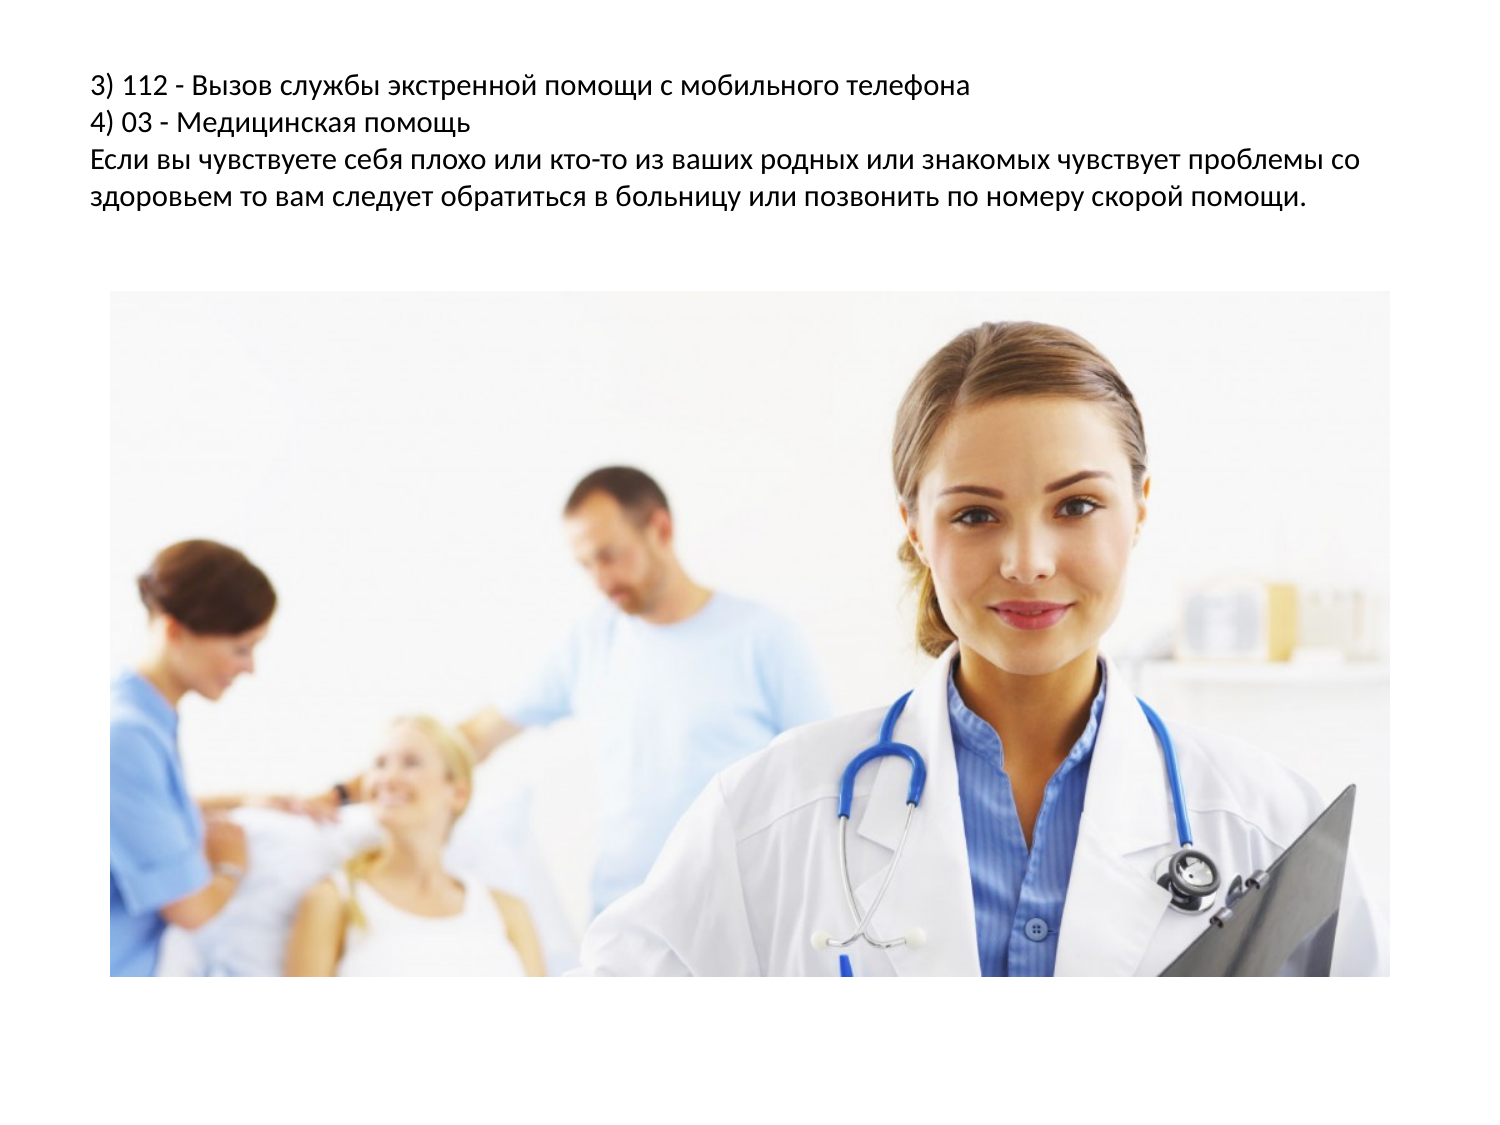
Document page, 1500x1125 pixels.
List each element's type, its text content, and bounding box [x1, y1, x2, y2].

title 3) 112 - Вызов службы экстренной помощи с мобильного телефона 4) 03 - Медицинская помощь Если вы чувствуете себя плохо или кто-то из ваших родных или знакомых чувствует проблемы со здоровьем то вам следует обратиться в больницу или позвонить по номеру скорой помощи. [75, 45, 1425, 233]
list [109, 290, 1391, 977]
